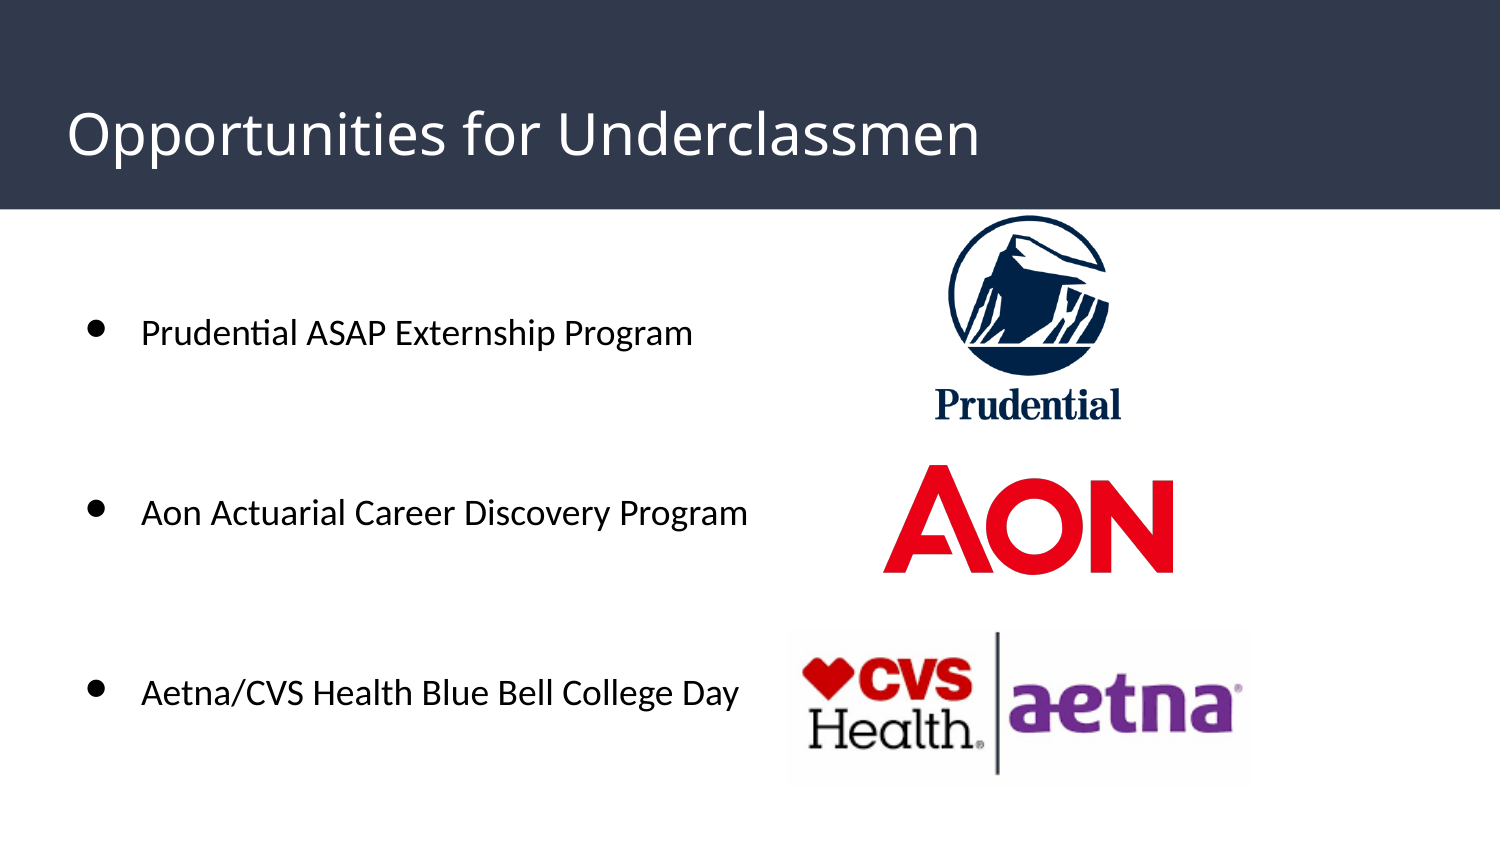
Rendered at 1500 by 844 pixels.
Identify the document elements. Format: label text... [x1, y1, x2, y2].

picture [882, 464, 1174, 576]
text_box Prudential ASAP Externship Program Aon Actuarial Career Discovery Program Aetna/CVS Health Blue Bell College Day [51, 247, 1433, 792]
picture [935, 215, 1121, 421]
title Opportunities for Underclassmen [51, 82, 1449, 185]
picture [786, 628, 1252, 787]
